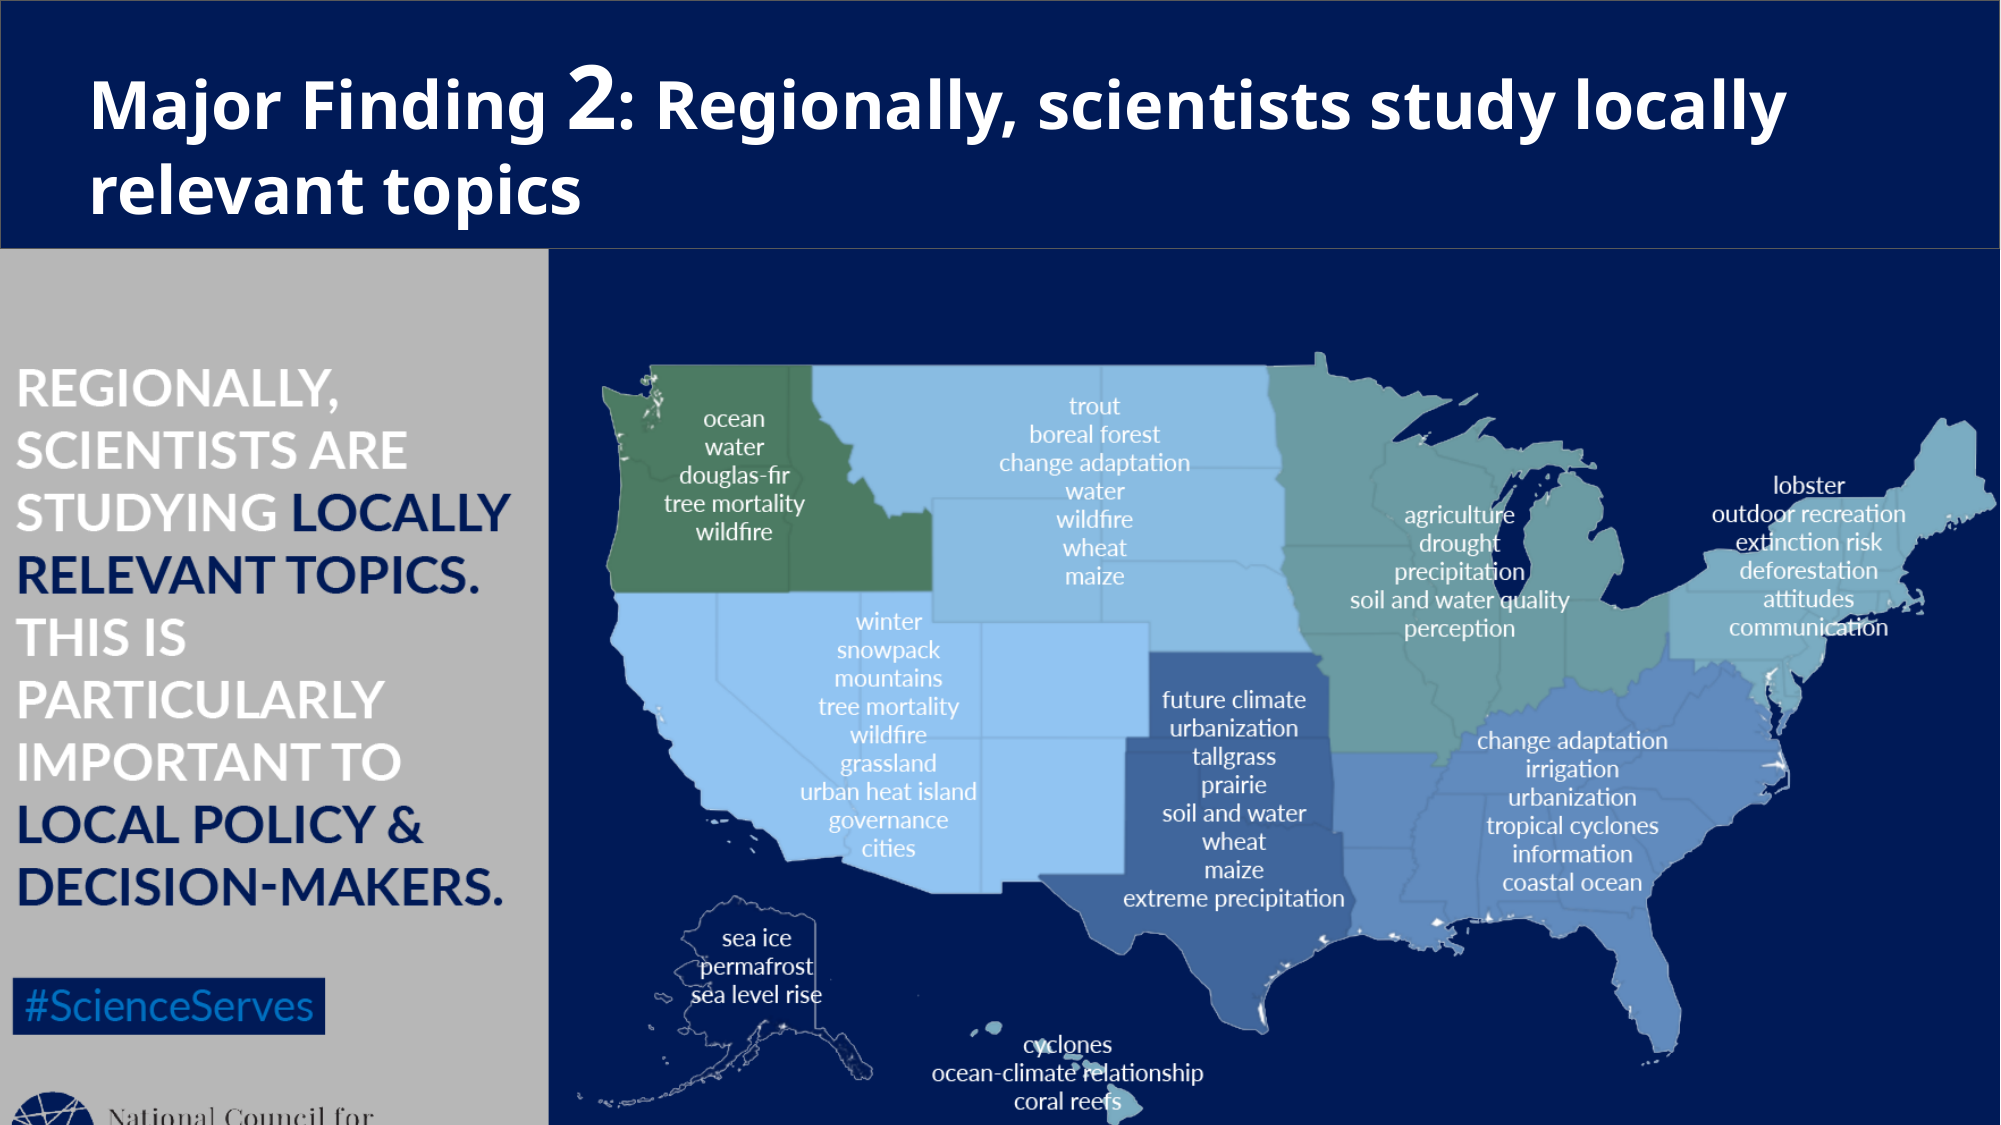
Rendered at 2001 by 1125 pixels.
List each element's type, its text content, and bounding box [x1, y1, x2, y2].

title Major Finding 2: Regionally, scientists study locally relevant topics [68, 20, 1932, 146]
picture [0, 248, 2000, 1125]
